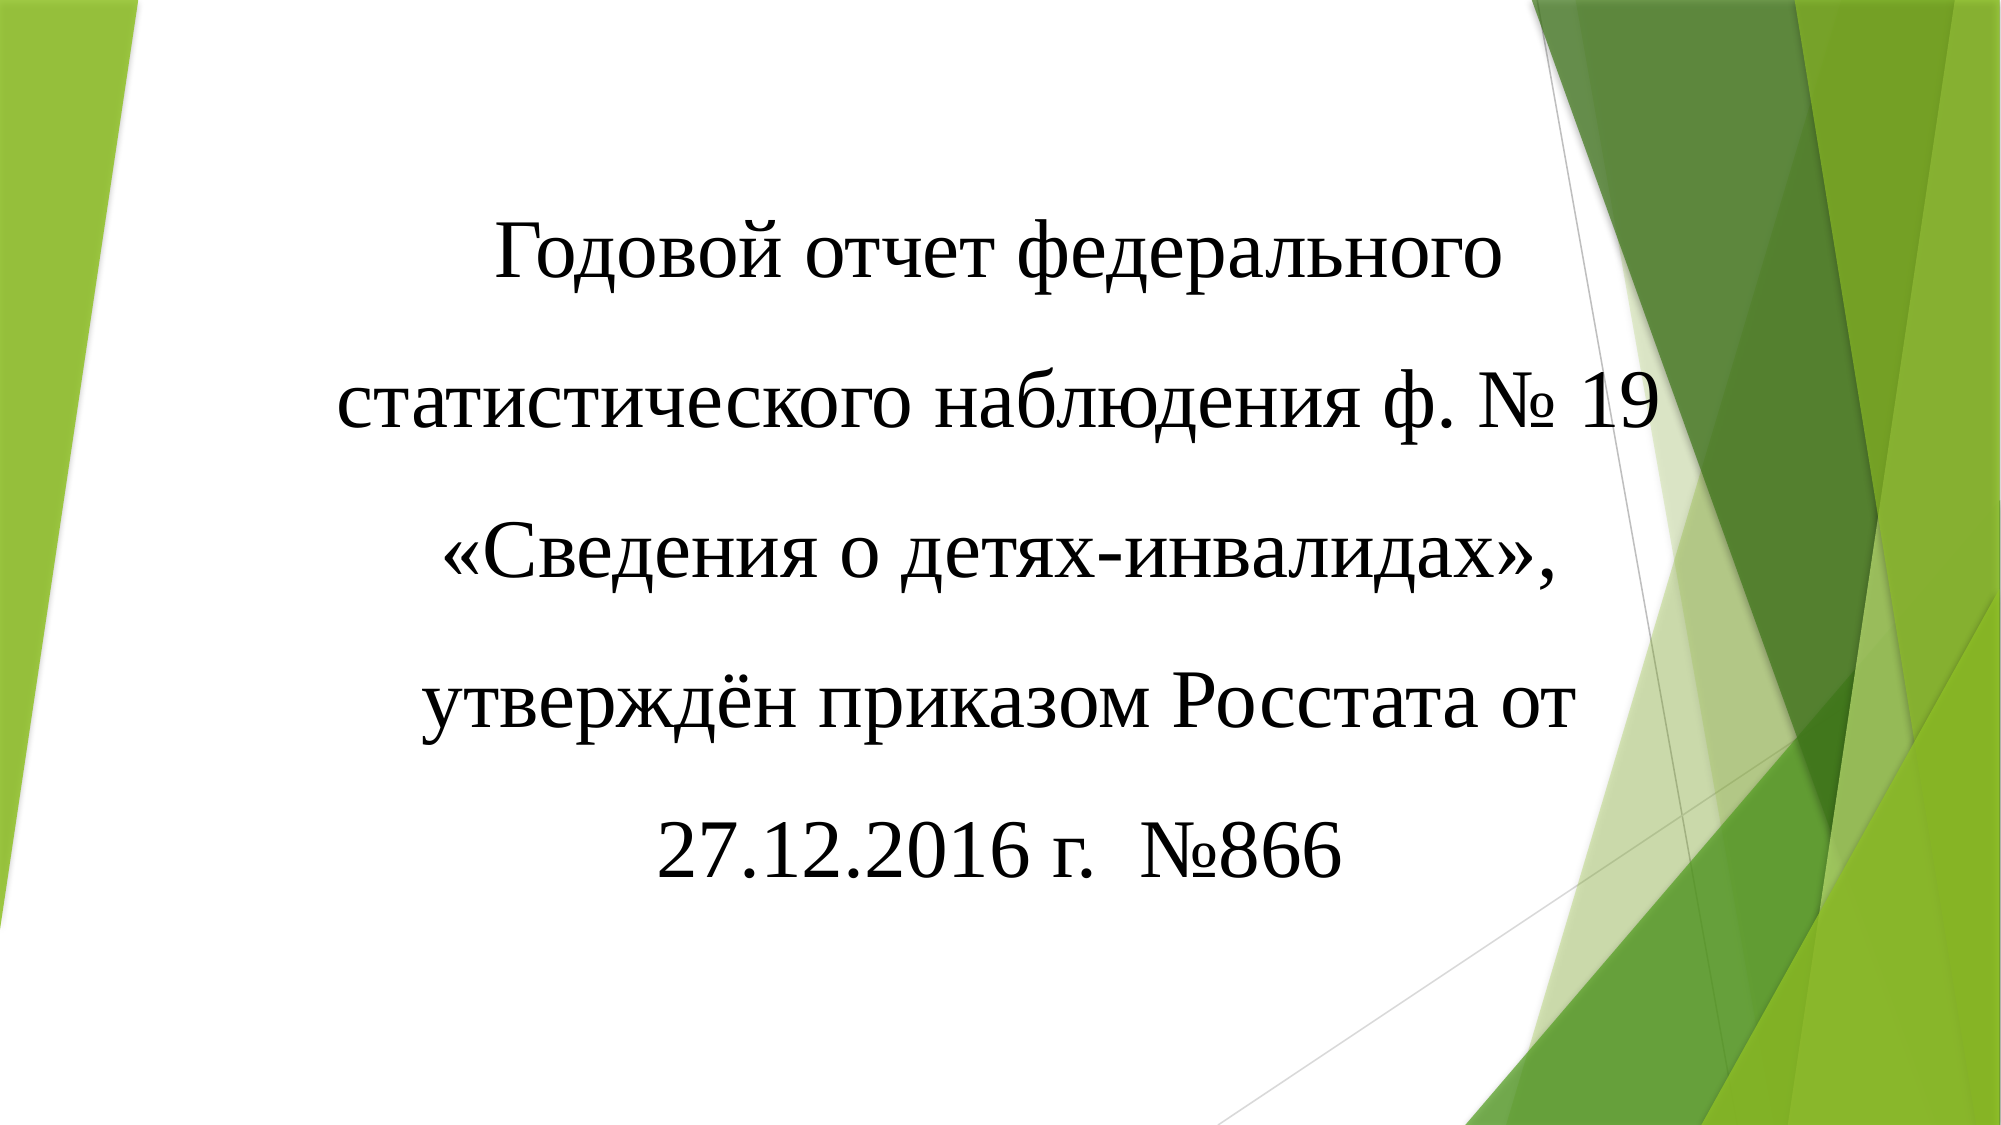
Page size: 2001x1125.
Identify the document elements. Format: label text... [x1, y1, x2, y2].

title Годовой отчет федерального статистического наблюдения ф. № 19 «Сведения о детях-инвалидах», утверждён приказом Росстата от 27.12.2016 г. №866 [249, 184, 1750, 902]
